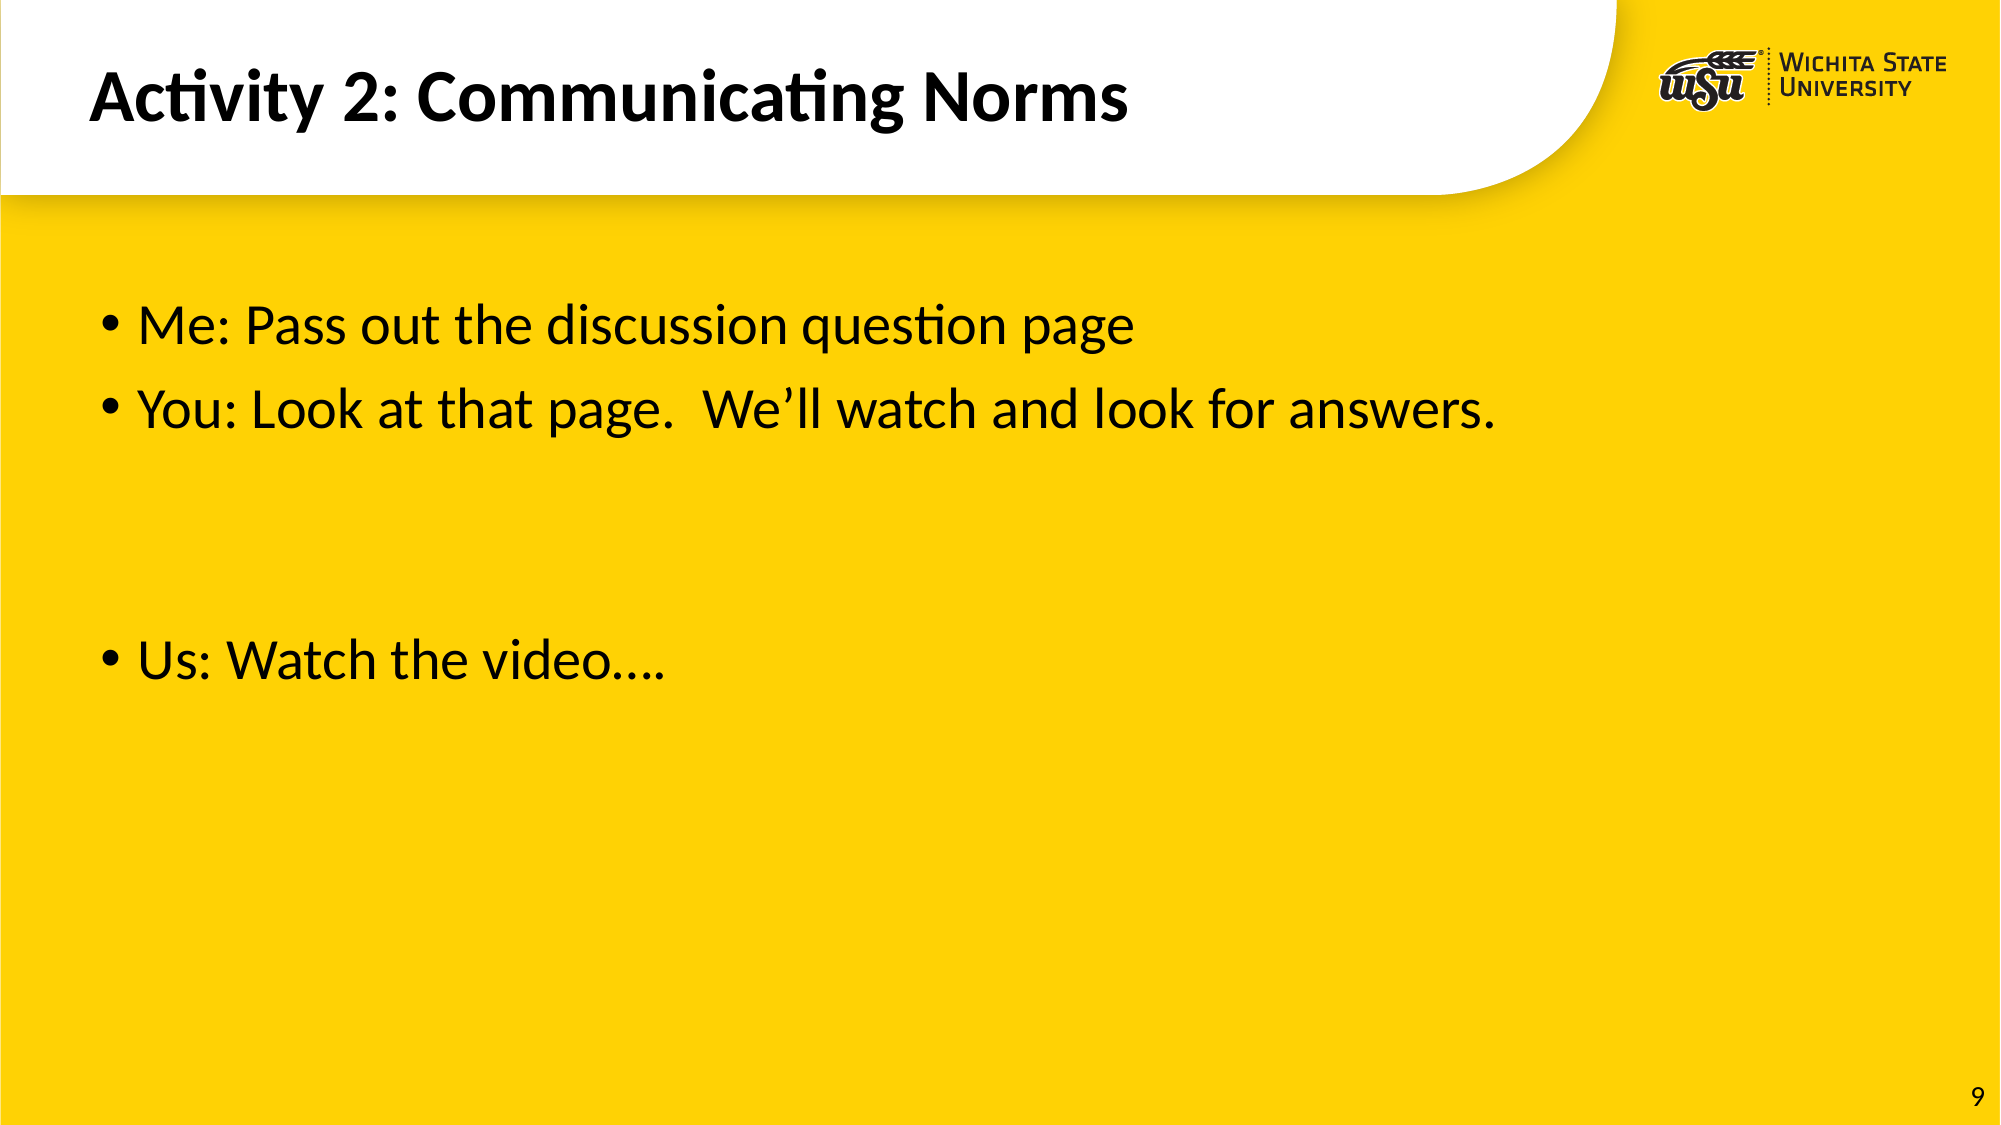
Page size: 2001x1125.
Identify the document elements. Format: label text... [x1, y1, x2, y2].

slide_number 10 [1846, 1070, 2000, 1123]
list Me: Pass out the discussion question page You: Look at that page. We’ll watch and look for answers. Us: Watch the video…. [85, 286, 1915, 704]
title Activity 2: Communicating Norms [89, 0, 1523, 195]
picture [0, 0, 2000, 1125]
